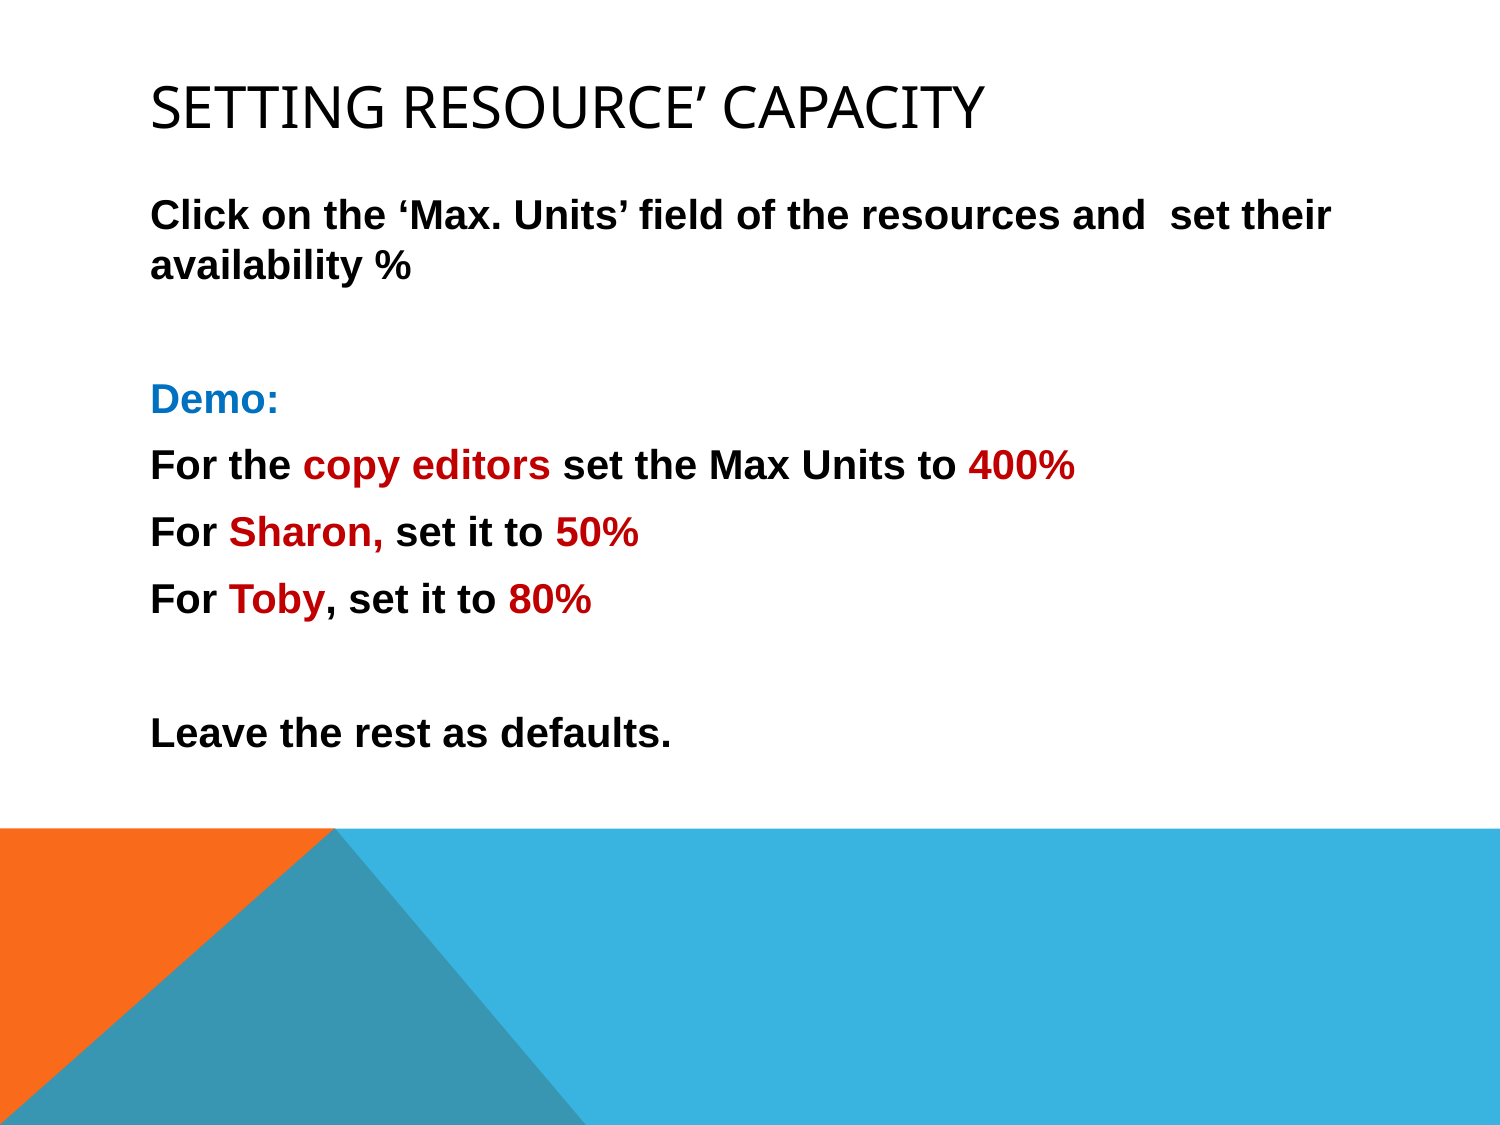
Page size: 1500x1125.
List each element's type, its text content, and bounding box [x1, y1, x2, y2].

title Setting resource’ capacity [135, 60, 1369, 150]
list Click on the ‘Max. Units’ field of the resources and set their availability % Demo: For the copy editors set the Max Units to 400% For Sharon, set it to 50% For Toby, set it to 80% Leave the rest as defaults. [135, 180, 1369, 768]
